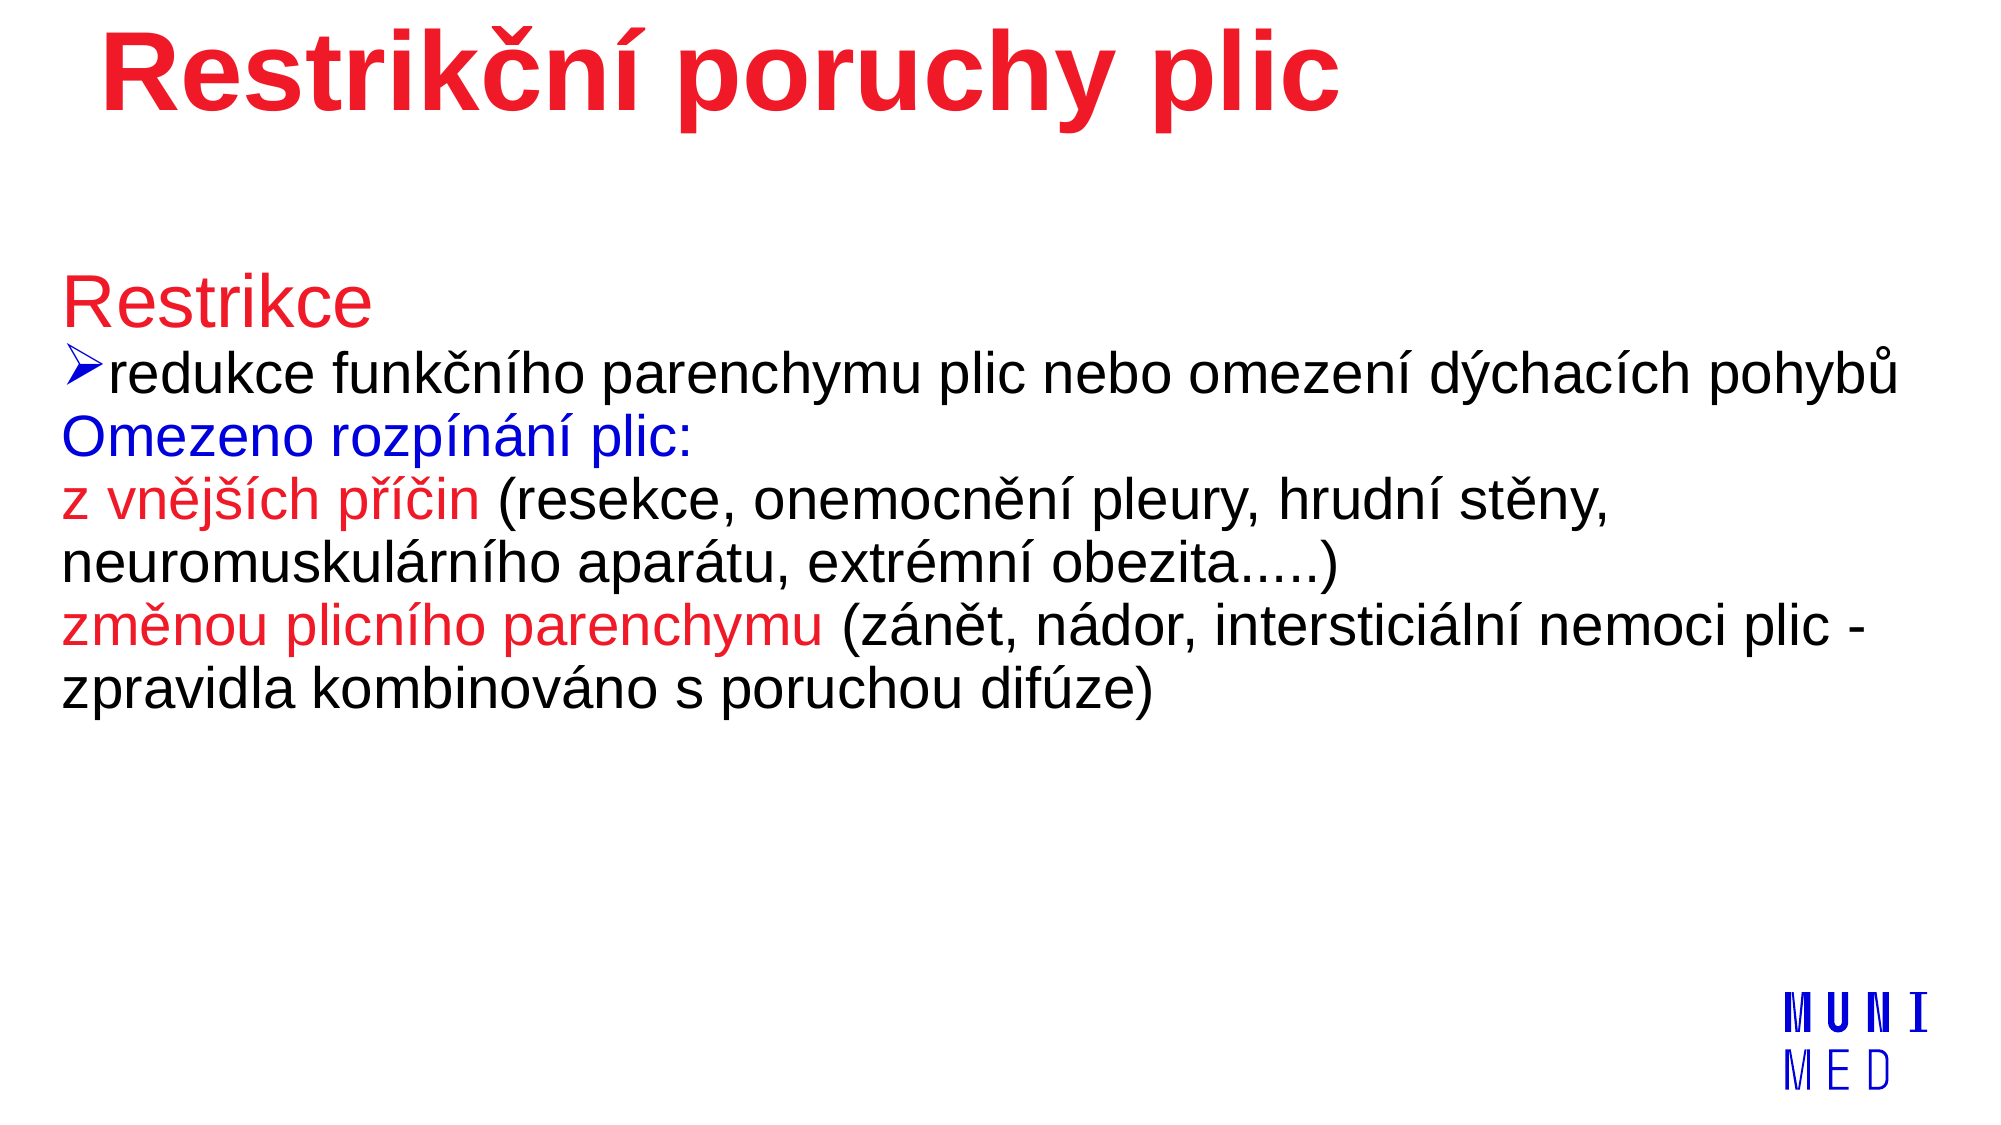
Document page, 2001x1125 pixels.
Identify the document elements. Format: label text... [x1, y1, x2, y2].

title Restrikční poruchy plic [99, 50, 1877, 238]
list Restrikce redukce funkčního parenchymu plic nebo omezení dýchacích pohybů Omezeno rozpínání plic: z vnějších příčin (resekce, onemocnění pleury, hrudní stěny, neuromuskulárního aparátu, extrémní obezita.....) změnou plicního parenchymu (zánět, nádor, intersticiální nemoci plic - zpravidla kombinováno s poruchou difúze) [61, 262, 1908, 1071]
